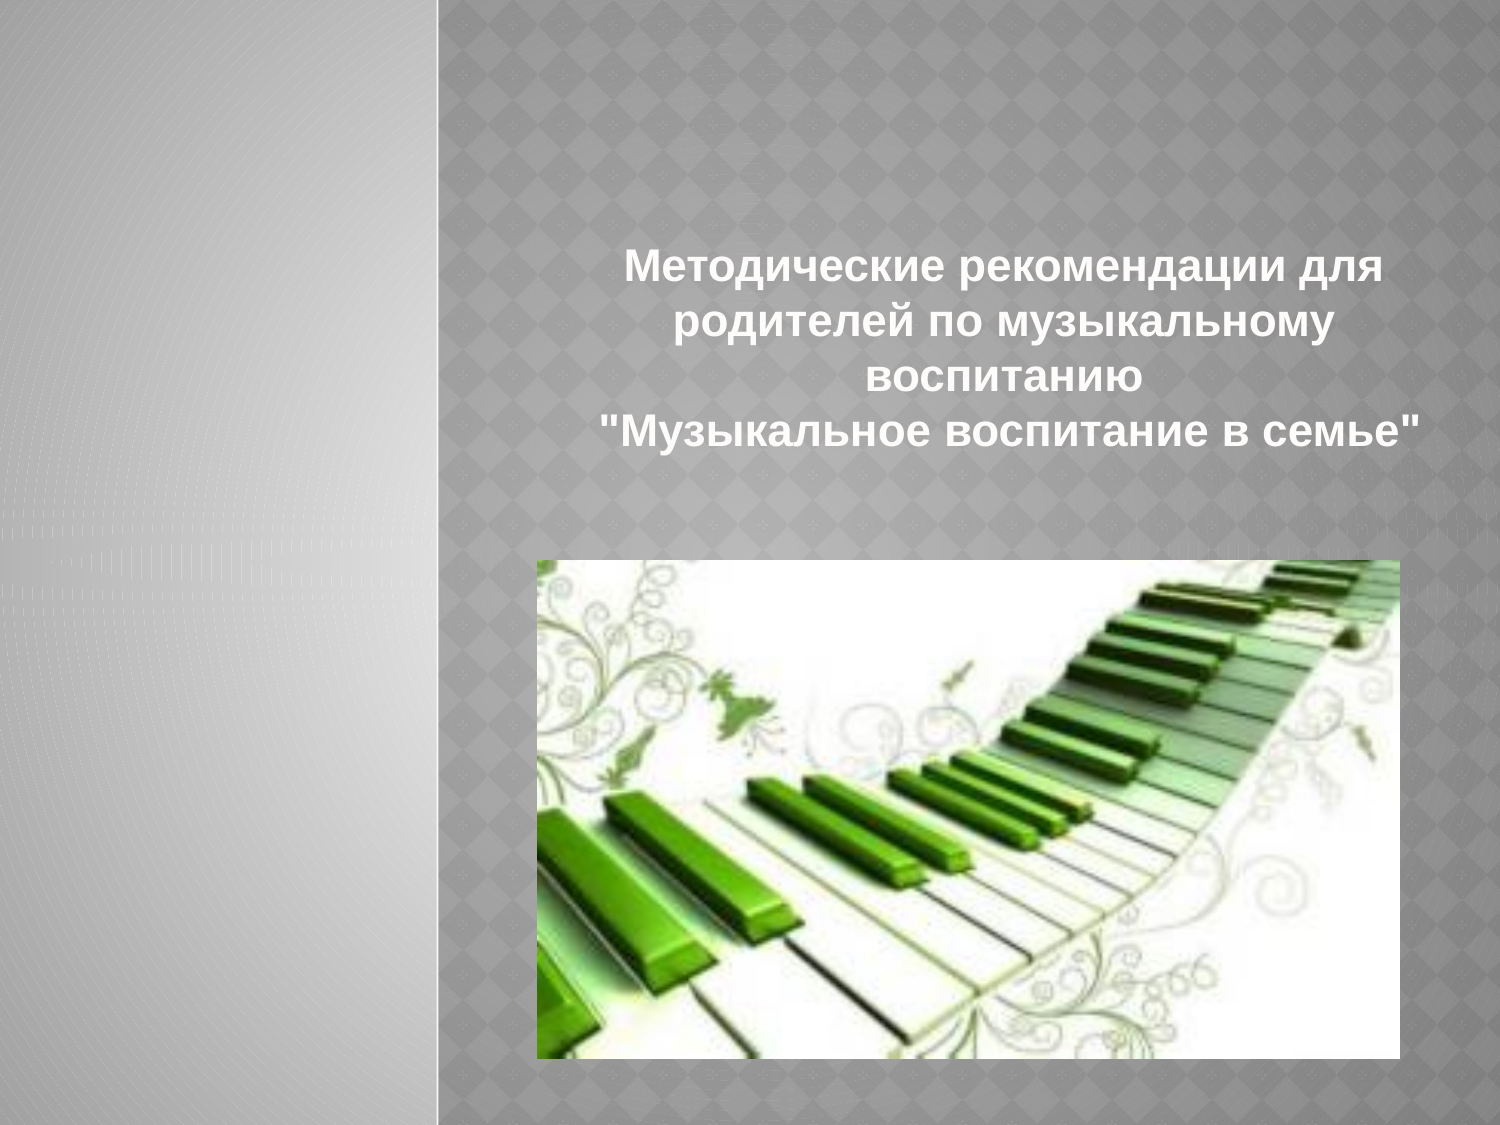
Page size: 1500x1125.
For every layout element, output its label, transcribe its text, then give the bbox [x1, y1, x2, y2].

title Методические рекомендации для родителей по музыкальному воспитанию "Музыкальное воспитание в семье" [537, 90, 1471, 561]
picture [536, 560, 1401, 1060]
